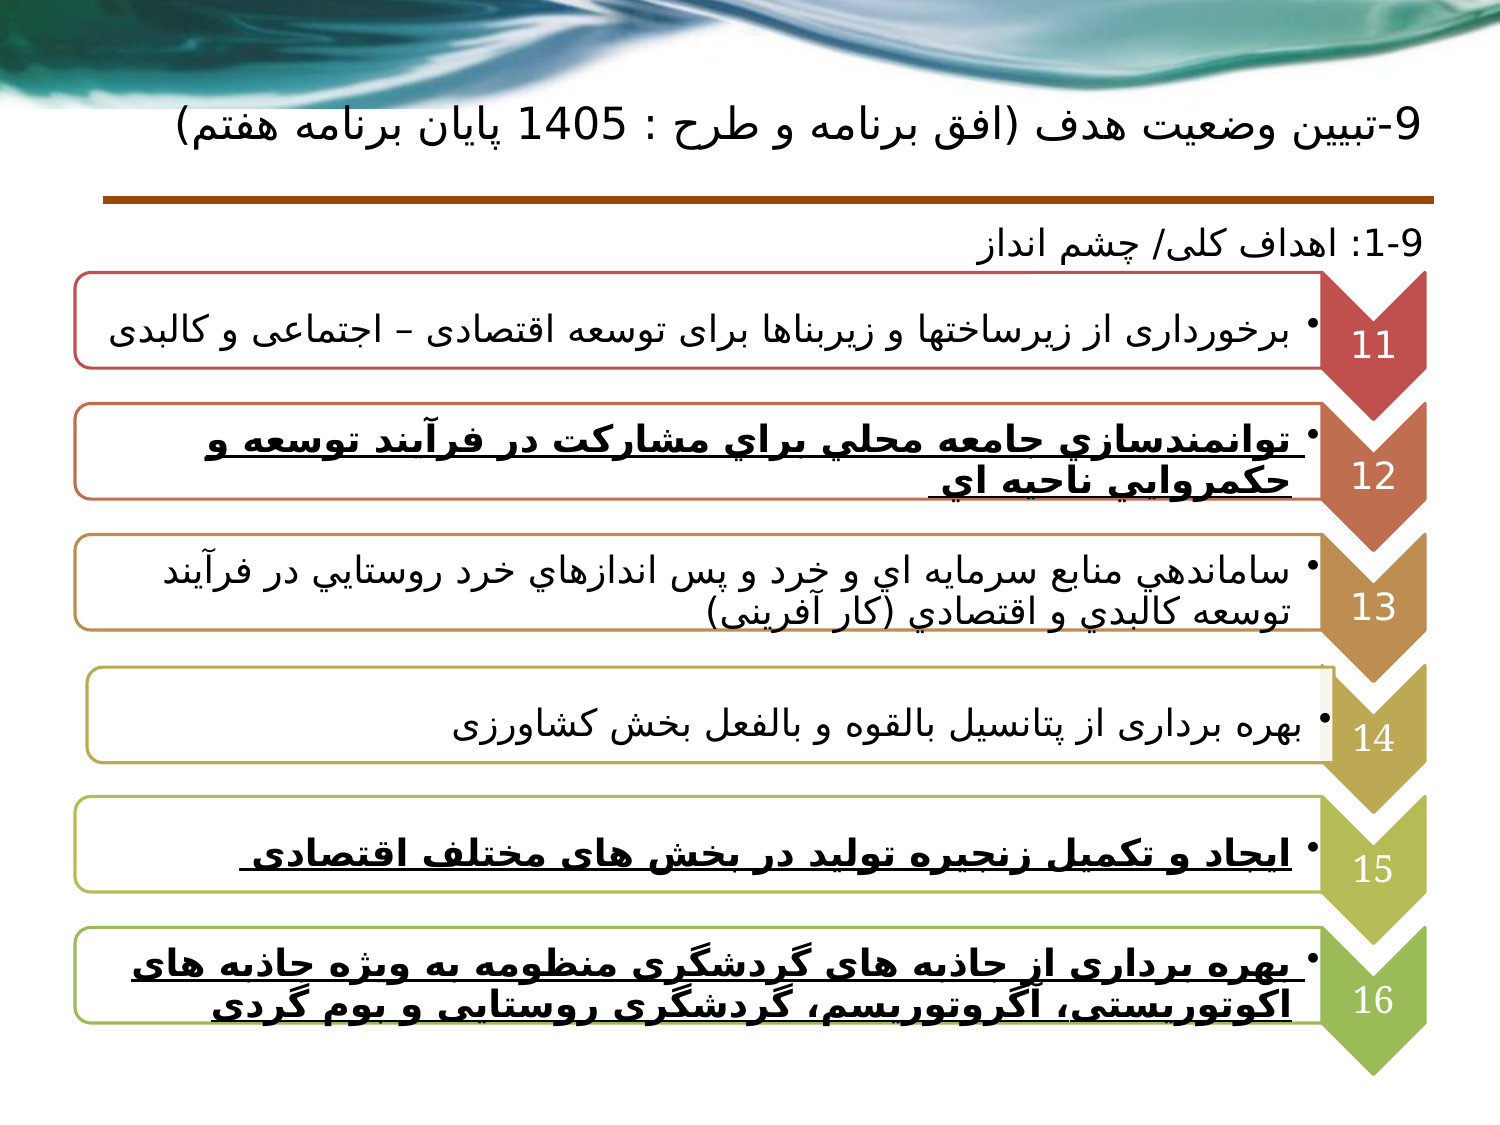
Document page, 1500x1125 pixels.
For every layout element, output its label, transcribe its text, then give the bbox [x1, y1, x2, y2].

title 9-تبیین وضعیت هدف (افق برنامه و طرح : 1405 پایان برنامه هفتم) [87, 87, 1438, 200]
text_box 1-9: اهداف کلی/ چشم انداز [962, 211, 1439, 272]
picture [0, 0, 1500, 109]
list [74, 271, 1426, 1076]
